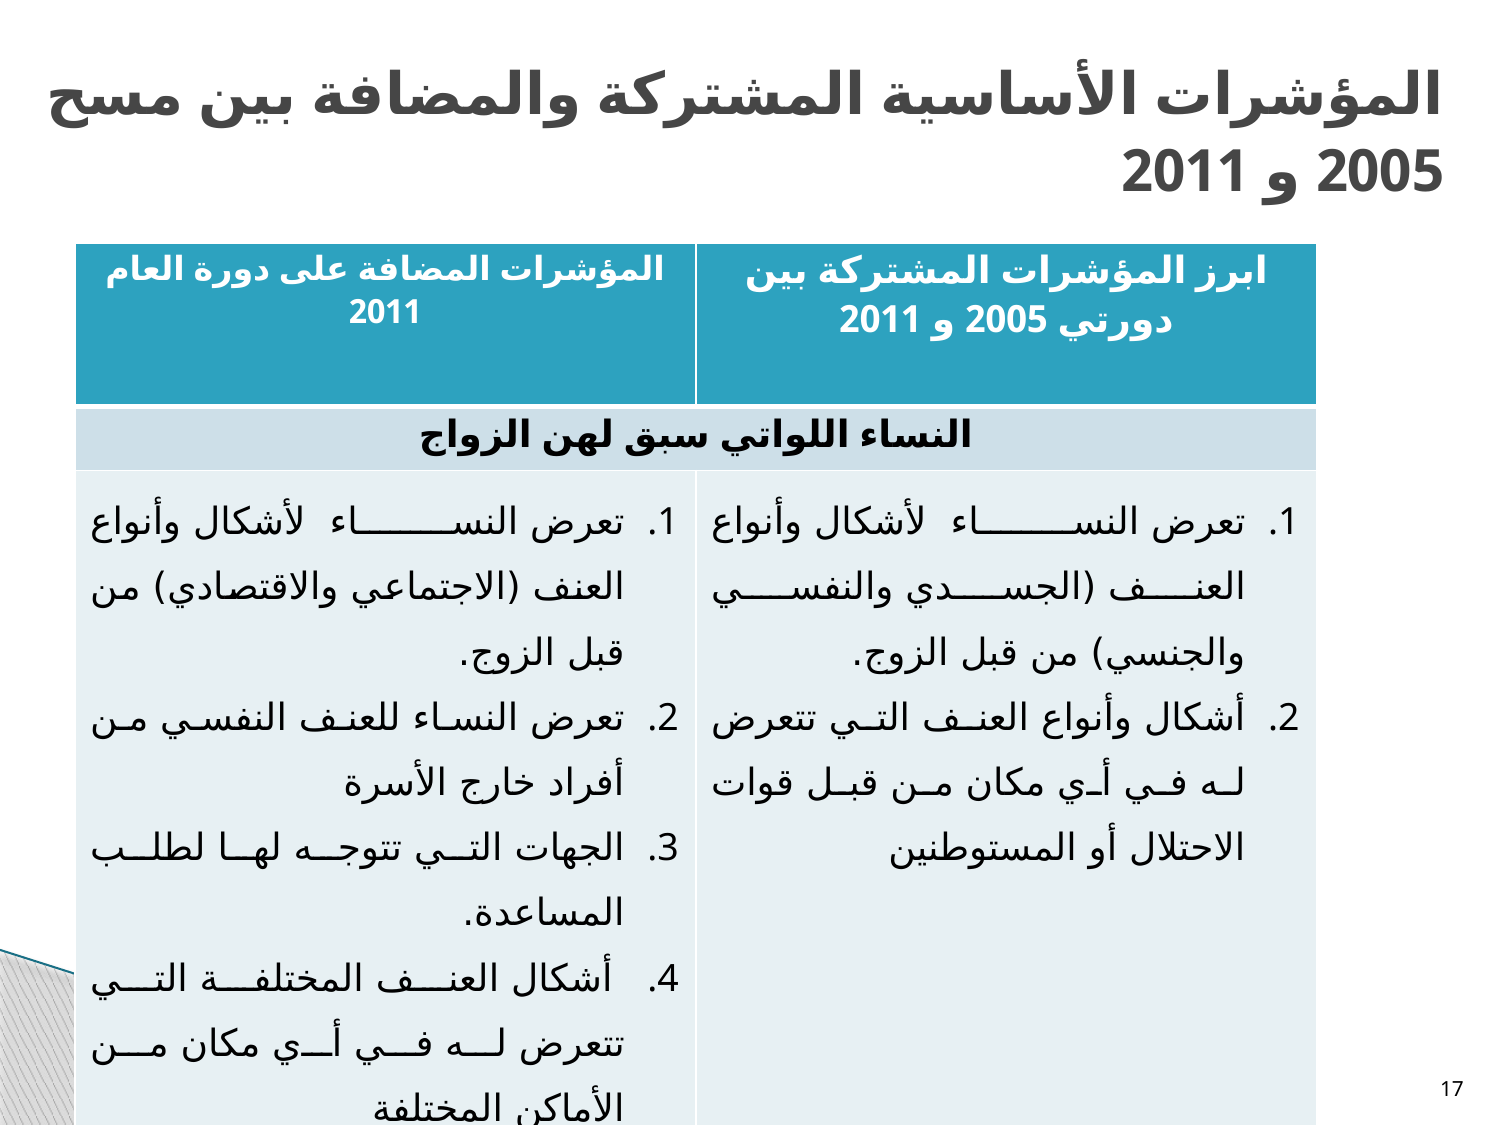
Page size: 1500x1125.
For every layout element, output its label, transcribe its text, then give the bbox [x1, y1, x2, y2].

table_cell تعرض النساء لأشكال وأنواع العنف (الجسدي والنفسي والجنسي) من قبل الزوج. أشكال وأنواع العنف التي تتعرض له في أي مكان من قبل قوات الاحتلال أو المستوطنين [697, 471, 1316, 1125]
slide_number 17 [1418, 1051, 1479, 1112]
title المؤشرات الأساسية المشتركة والمضافة بين مسح 2005 و 2011 [29, 45, 1459, 233]
table_cell تعرض النساء لأشكال وأنواع العنف (الاجتماعي والاقتصادي) من قبل الزوج. تعرض النساء للعنف النفسي من أفراد خارج الأسرة الجهات التي تتوجه لها لطلب المساعدة. أشكال العنف المختلفة التي تتعرض له في أي مكان من الأماكن المختلفة [76, 471, 695, 1125]
table_header ابرز المؤشرات المشتركة بين دورتي 2005 و 2011 [697, 244, 1316, 404]
table_cell النساء اللواتي سبق لهن الزواج [76, 409, 1316, 470]
table_header المؤشرات المضافة على دورة العام 2011 [76, 244, 695, 404]
